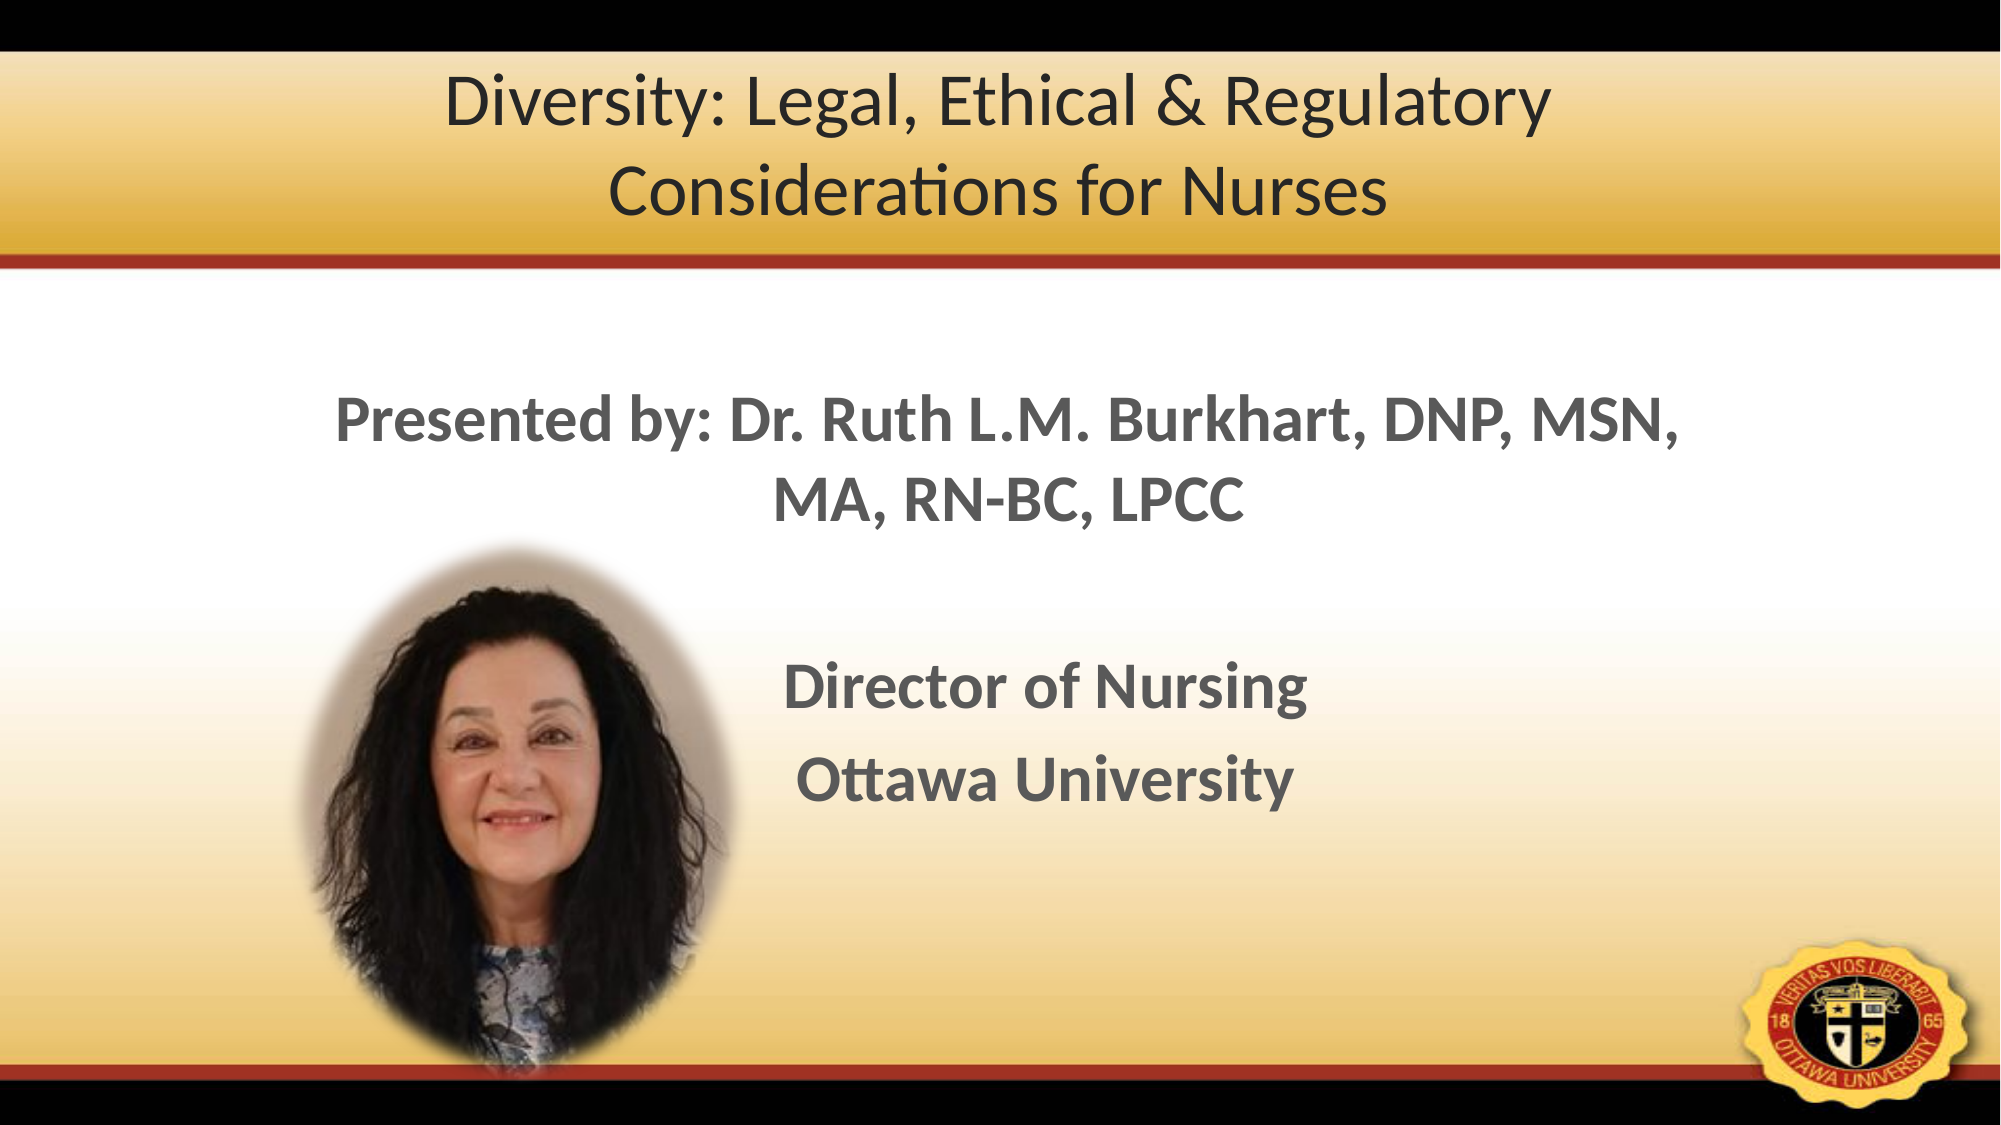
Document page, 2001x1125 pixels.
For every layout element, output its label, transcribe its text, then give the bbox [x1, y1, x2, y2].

picture [0, 0, 2001, 1125]
title Diversity: Legal, Ethical & Regulatory Considerations for Nurses [267, 50, 1731, 232]
subtitle Presented by: Dr. Ruth L.M. Burkhart, DNP, MSN, MA, RN-BC, LPCC Director of Nursing Ottawa University [304, 367, 1713, 771]
